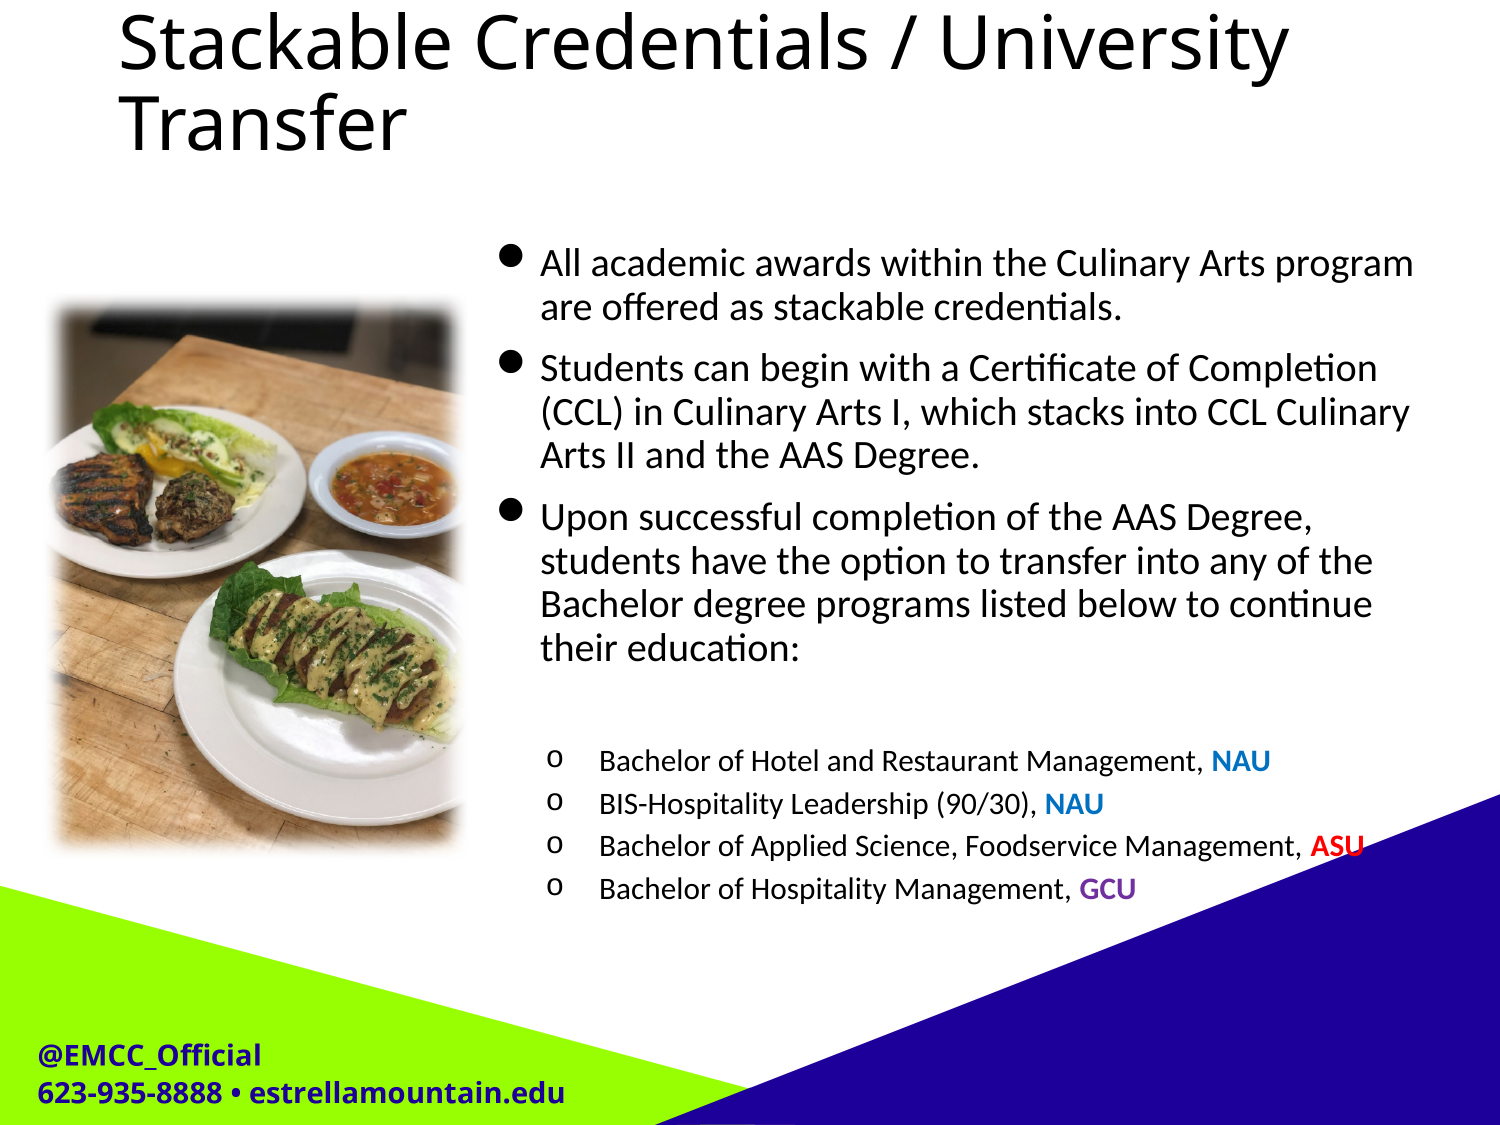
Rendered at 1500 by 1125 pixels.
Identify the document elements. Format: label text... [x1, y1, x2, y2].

picture [0, 0, 1500, 1125]
text_box All academic awards within the Culinary Arts program are offered as stackable credentials. Students can begin with a Certificate of Completion (CCL) in Culinary Arts I, which stacks into CCL Culinary Arts II and the AAS Degree. Upon successful completion of the AAS Degree, students have the option to transfer into any of the Bachelor degree programs listed below to continue their education: Bachelor of Hotel and Restaurant Management, NAU BIS-Hospitality Leadership (90/30), NAU Bachelor of Applied Science, Foodservice Management, ASU Bachelor of Hospitality Management, GCU [468, 234, 1448, 917]
title Stackable Credentials / University Transfer [103, 60, 1397, 201]
